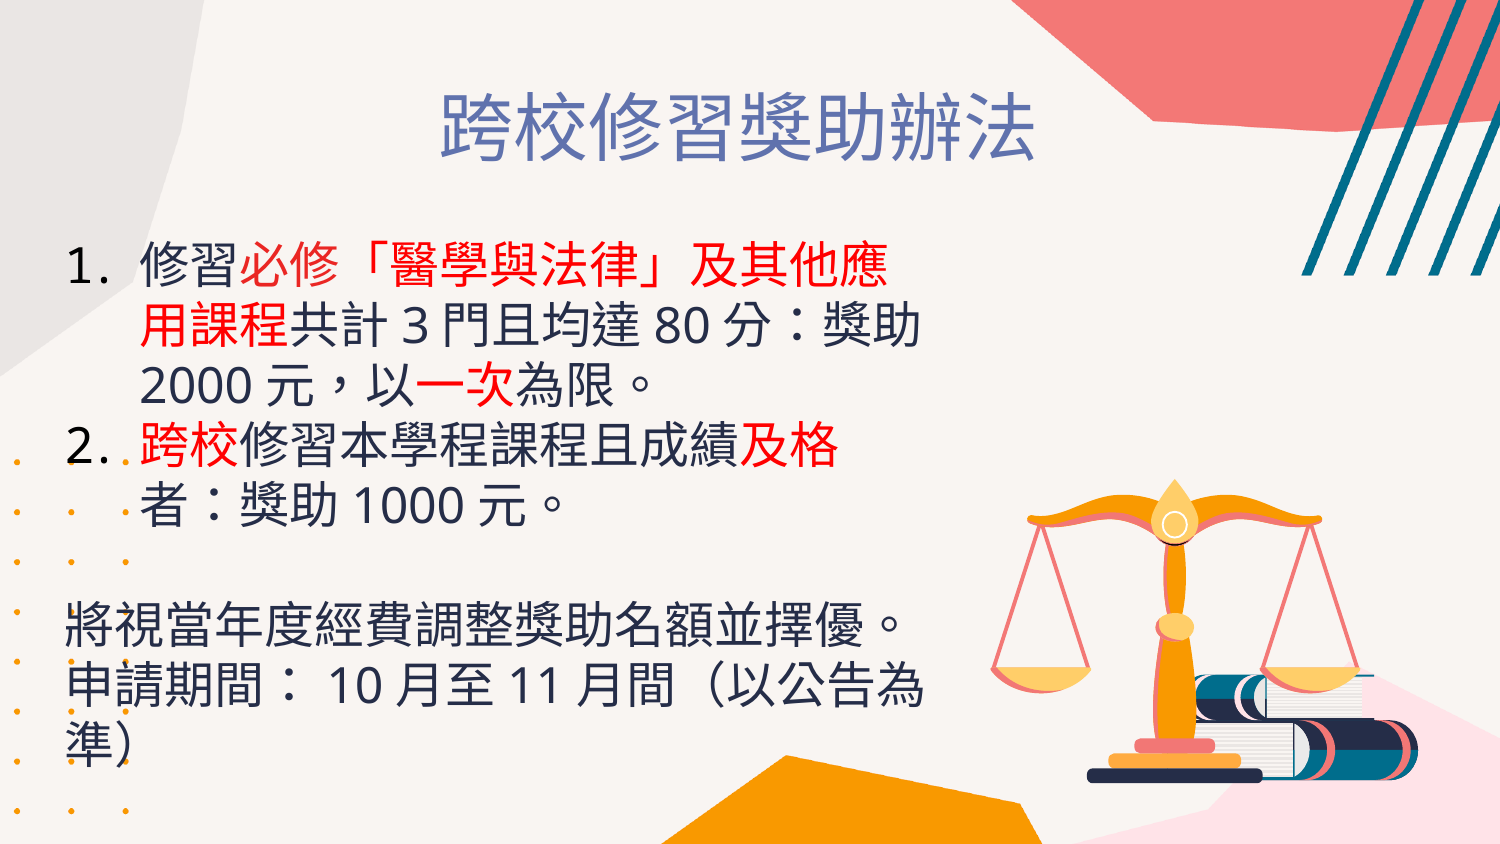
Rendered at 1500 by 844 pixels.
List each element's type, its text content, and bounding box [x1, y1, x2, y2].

title 跨校修習獎助辦法 [104, 85, 1372, 165]
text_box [989, 478, 1419, 784]
picture [0, 0, 1500, 844]
text_box 修習必修「醫學與法律」及其他應用課程共計3門且均達80分：獎助2000元，以一次為限。 跨校修習本學程課程且成績及格者：獎助1000元。 將視當年度經費調整獎助名額並擇優。 申請期間：10月至11月間（以公告為準） [49, 226, 948, 781]
